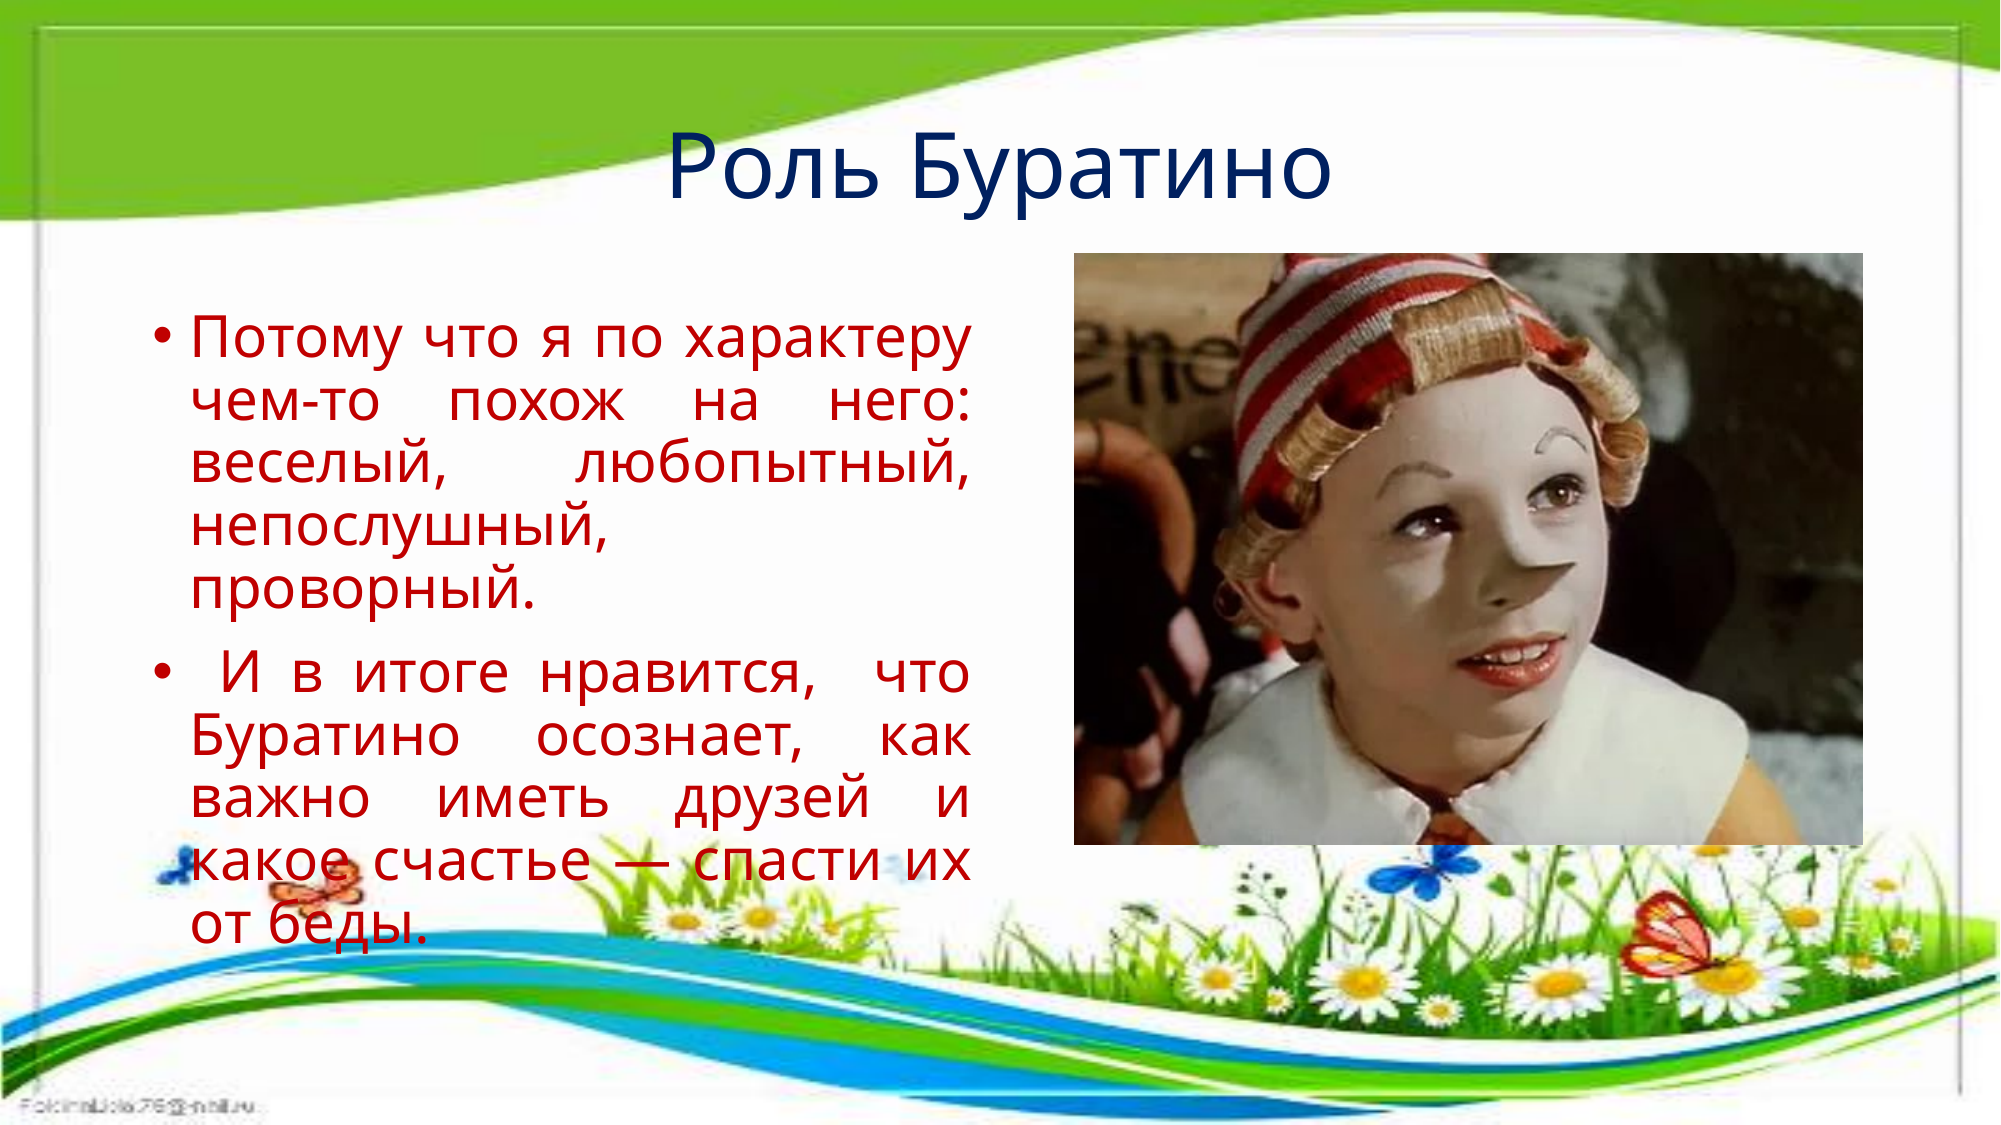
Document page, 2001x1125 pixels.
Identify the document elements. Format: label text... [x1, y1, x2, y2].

title Роль Буратино [137, 59, 1863, 278]
list Потому что я по характеру чем-то похож на него: веселый, любопытный, непослушный, проворный. И в итоге нравится, что Буратино осознает, как важно иметь друзей и какое счастье — спасти их от беды. [137, 299, 988, 1014]
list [1074, 253, 1863, 845]
picture [0, 0, 2001, 1125]
